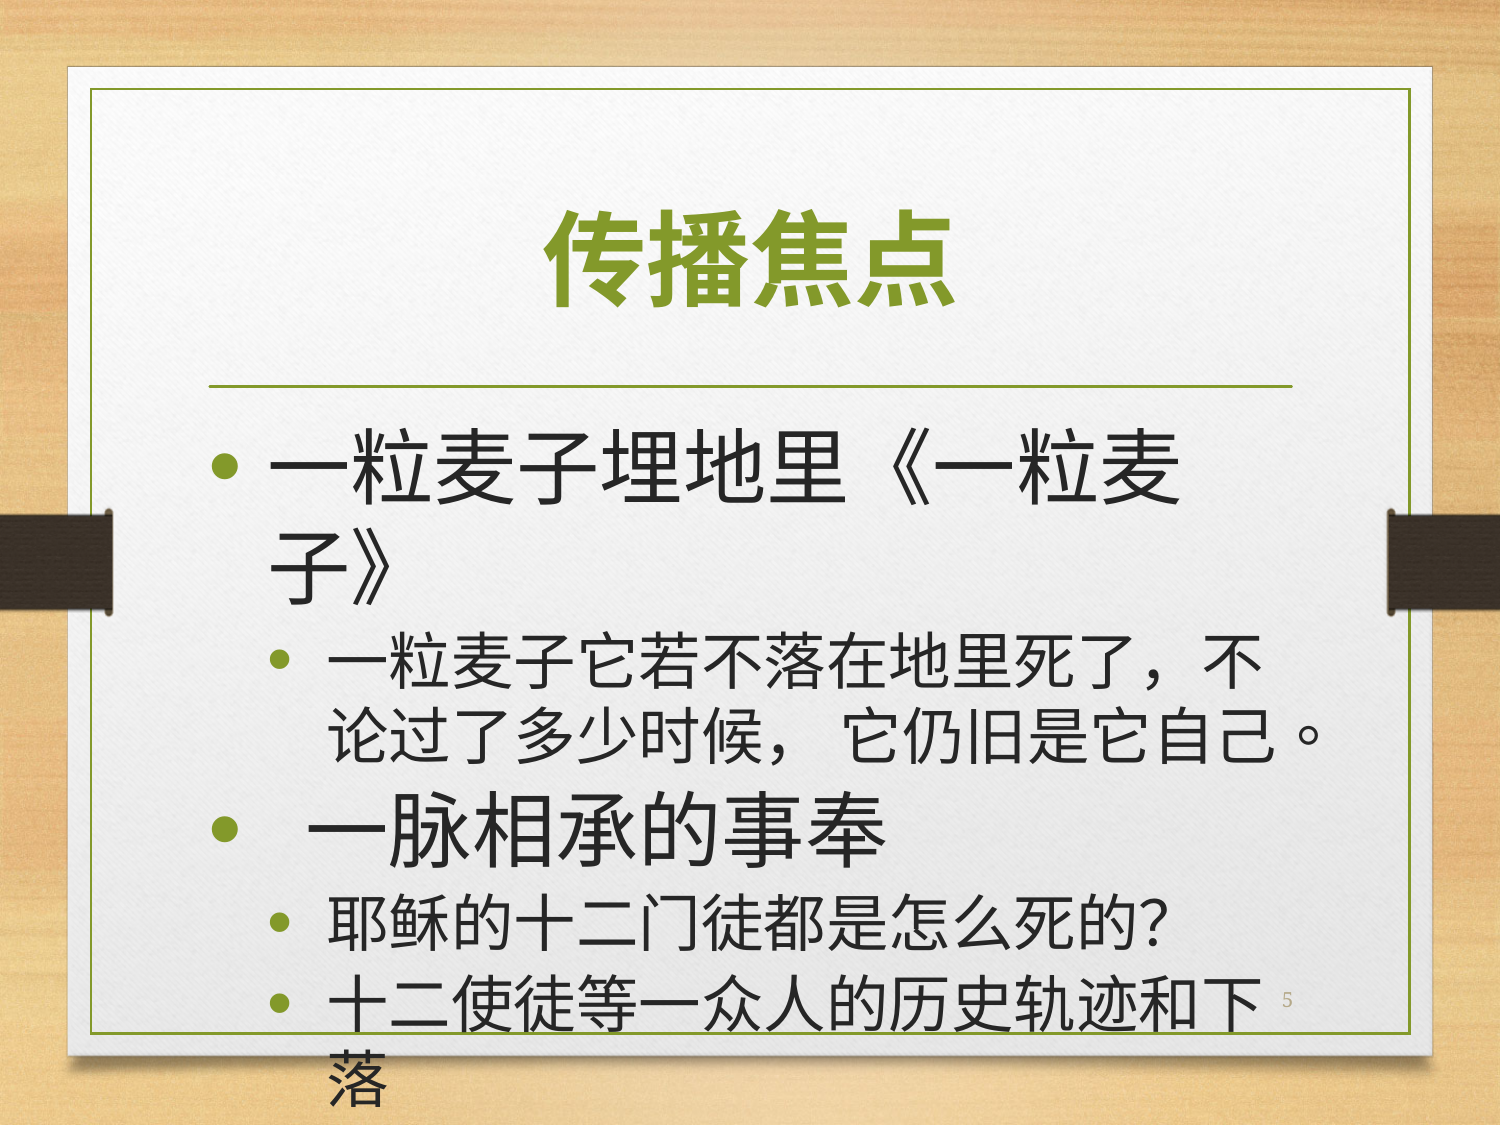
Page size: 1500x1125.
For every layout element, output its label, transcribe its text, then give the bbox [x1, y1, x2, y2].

title 传播焦点 [193, 150, 1309, 365]
slide_number 5 [1243, 977, 1309, 1024]
picture [0, 0, 1500, 1125]
list 一粒麦子埋地里《一粒麦子》 一粒麦子它若不落在地里死了，不论过了多少时候， 它仍旧是它自己。 一脉相承的事奉 耶稣的十二门徒都是怎么死的？ 十二使徒等一众人的历史轨迹和下落 [193, 408, 1341, 974]
